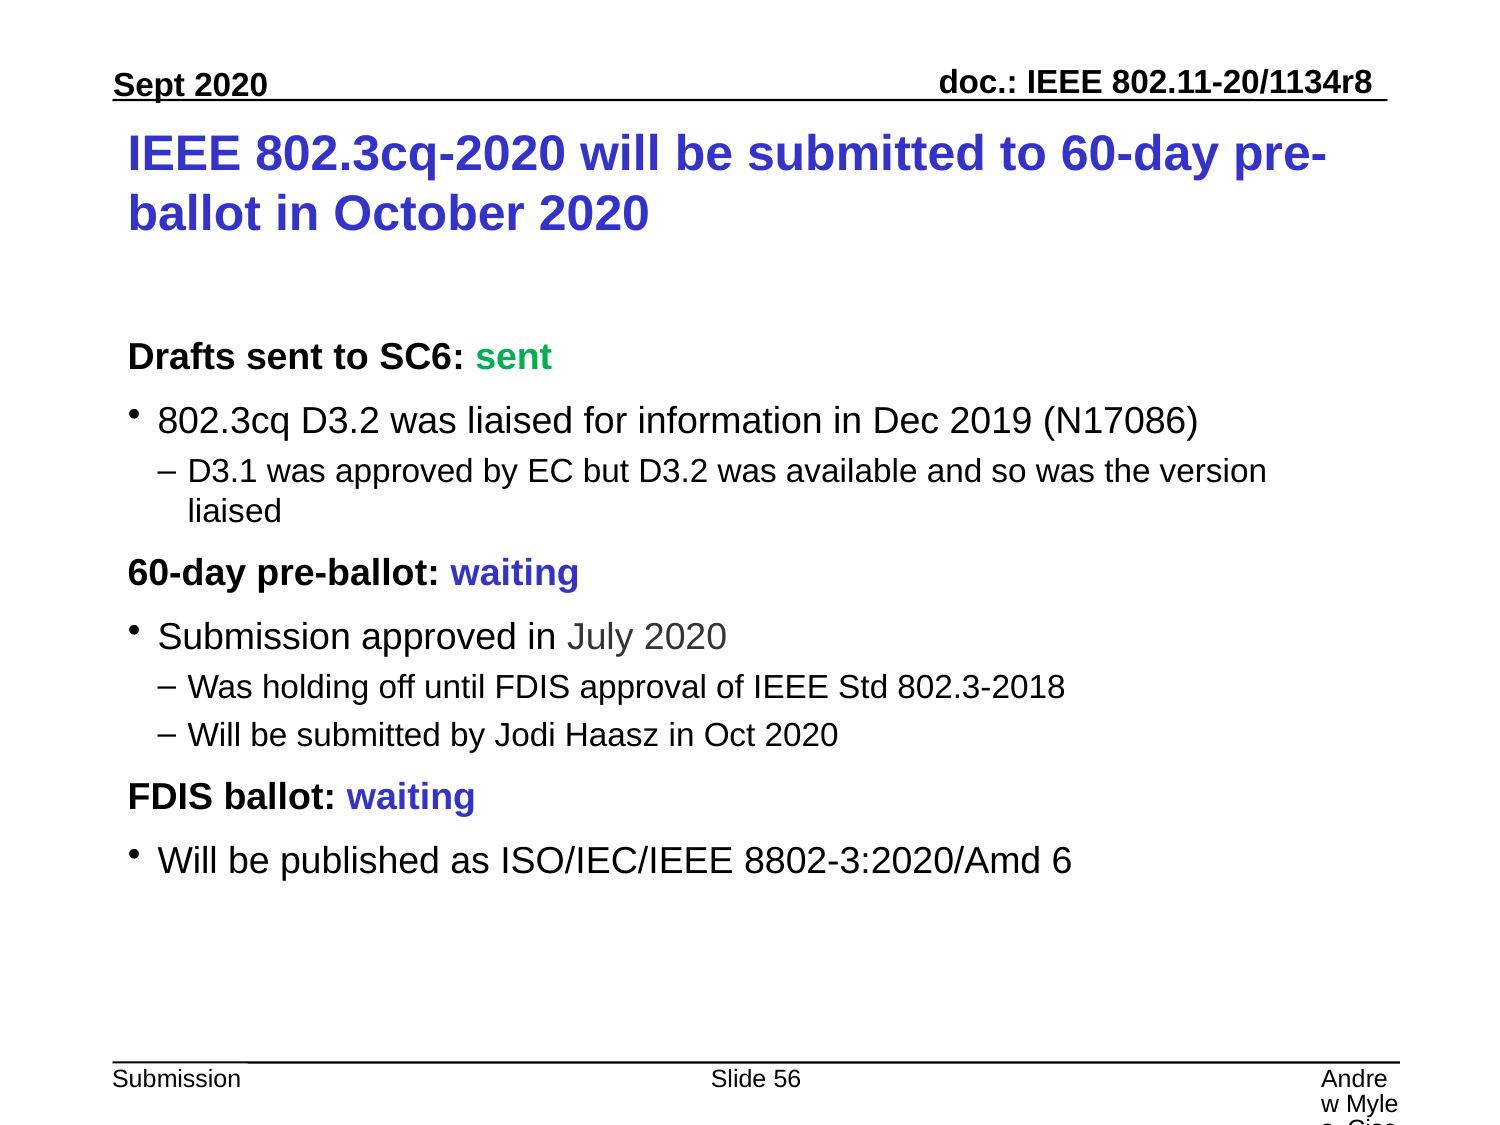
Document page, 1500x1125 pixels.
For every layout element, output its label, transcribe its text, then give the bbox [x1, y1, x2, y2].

title IEEE 802.3cq-2020 will be submitted to 60-day pre-ballot in October 2020 [112, 112, 1388, 288]
footer Andrew Myles, Cisco [1320, 1061, 1402, 1093]
list Drafts sent to SC6: sent 802.3cq D3.2 was liaised for information in Dec 2019 (N17086) D3.1 was approved by EC but D3.2 was available and so was the version liaised 60-day pre-ballot: waiting Submission approved in July 2020 Was holding off until FDIS approval of IEEE Std 802.3-2018 Will be submitted by Jodi Haasz in Oct 2020 FDIS ballot: waiting Will be published as ISO/IEC/IEEE 8802-3:2020/Amd 6 [112, 324, 1388, 1000]
slide_number Slide 56 [709, 1061, 803, 1093]
